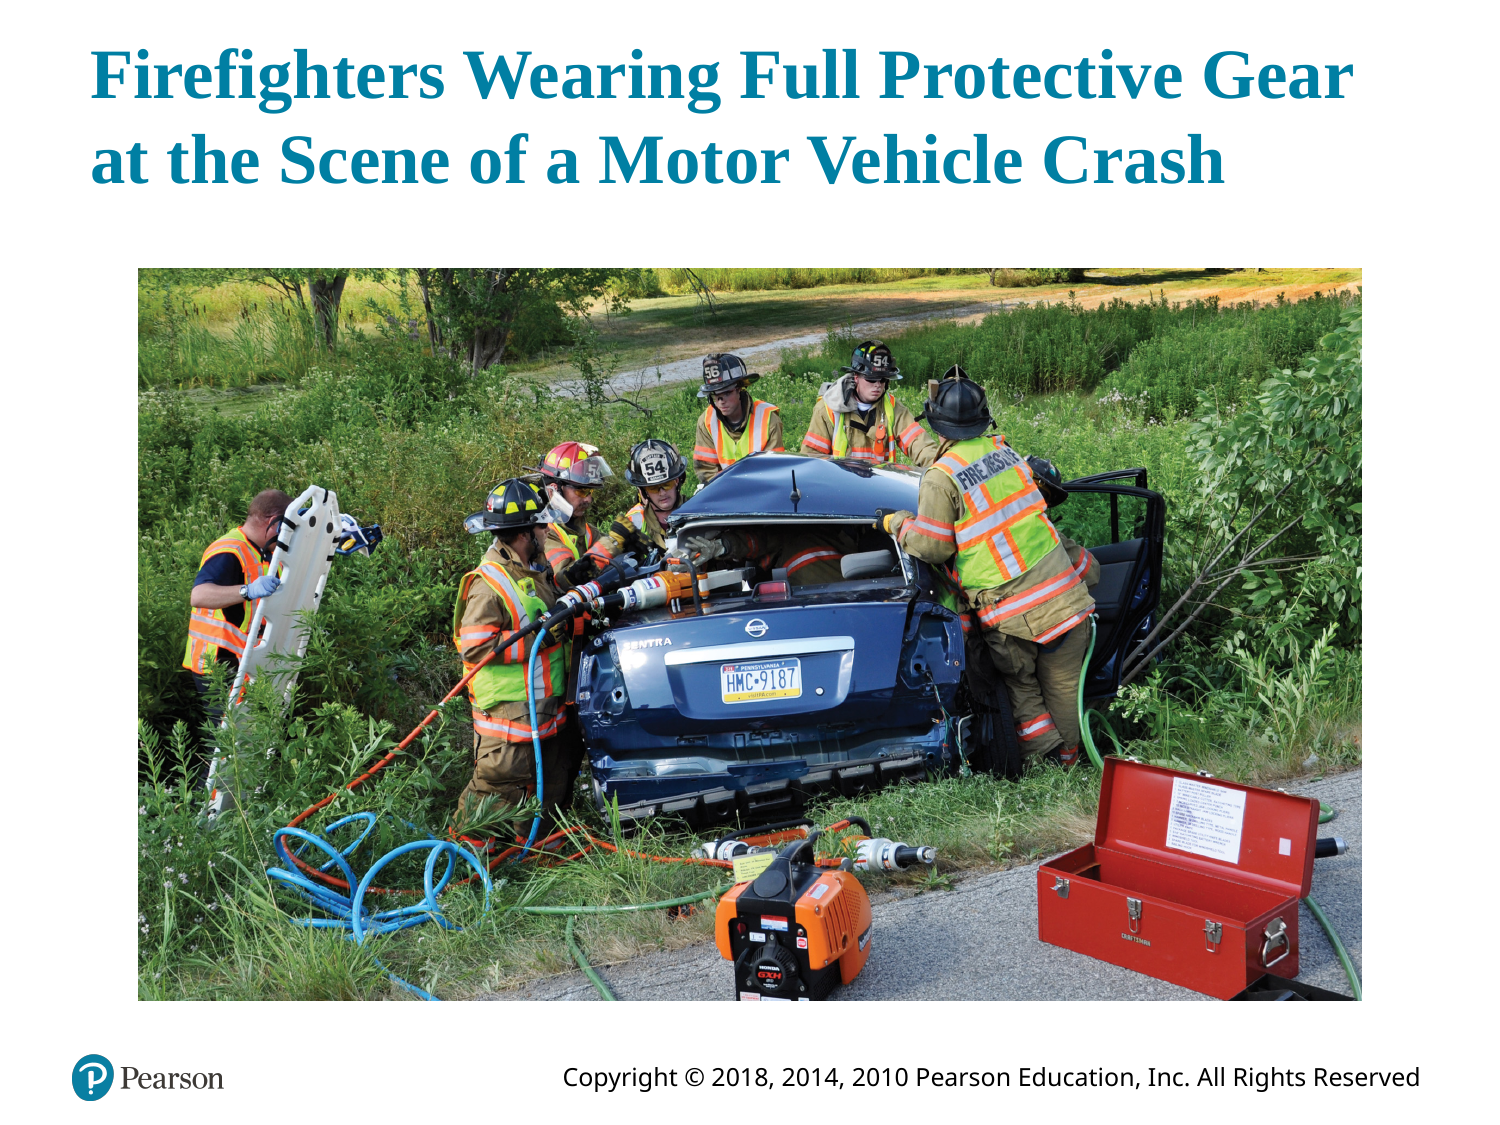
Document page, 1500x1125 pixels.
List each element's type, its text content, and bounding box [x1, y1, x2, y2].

title Firefighters Wearing Full Protective Gear at the Scene of a Motor Vehicle Crash [75, 37, 1425, 213]
picture [72, 1087, 83, 1101]
picture [80, 1063, 106, 1088]
picture [138, 267, 1362, 1002]
picture [98, 1054, 224, 1101]
picture [72, 1054, 88, 1070]
